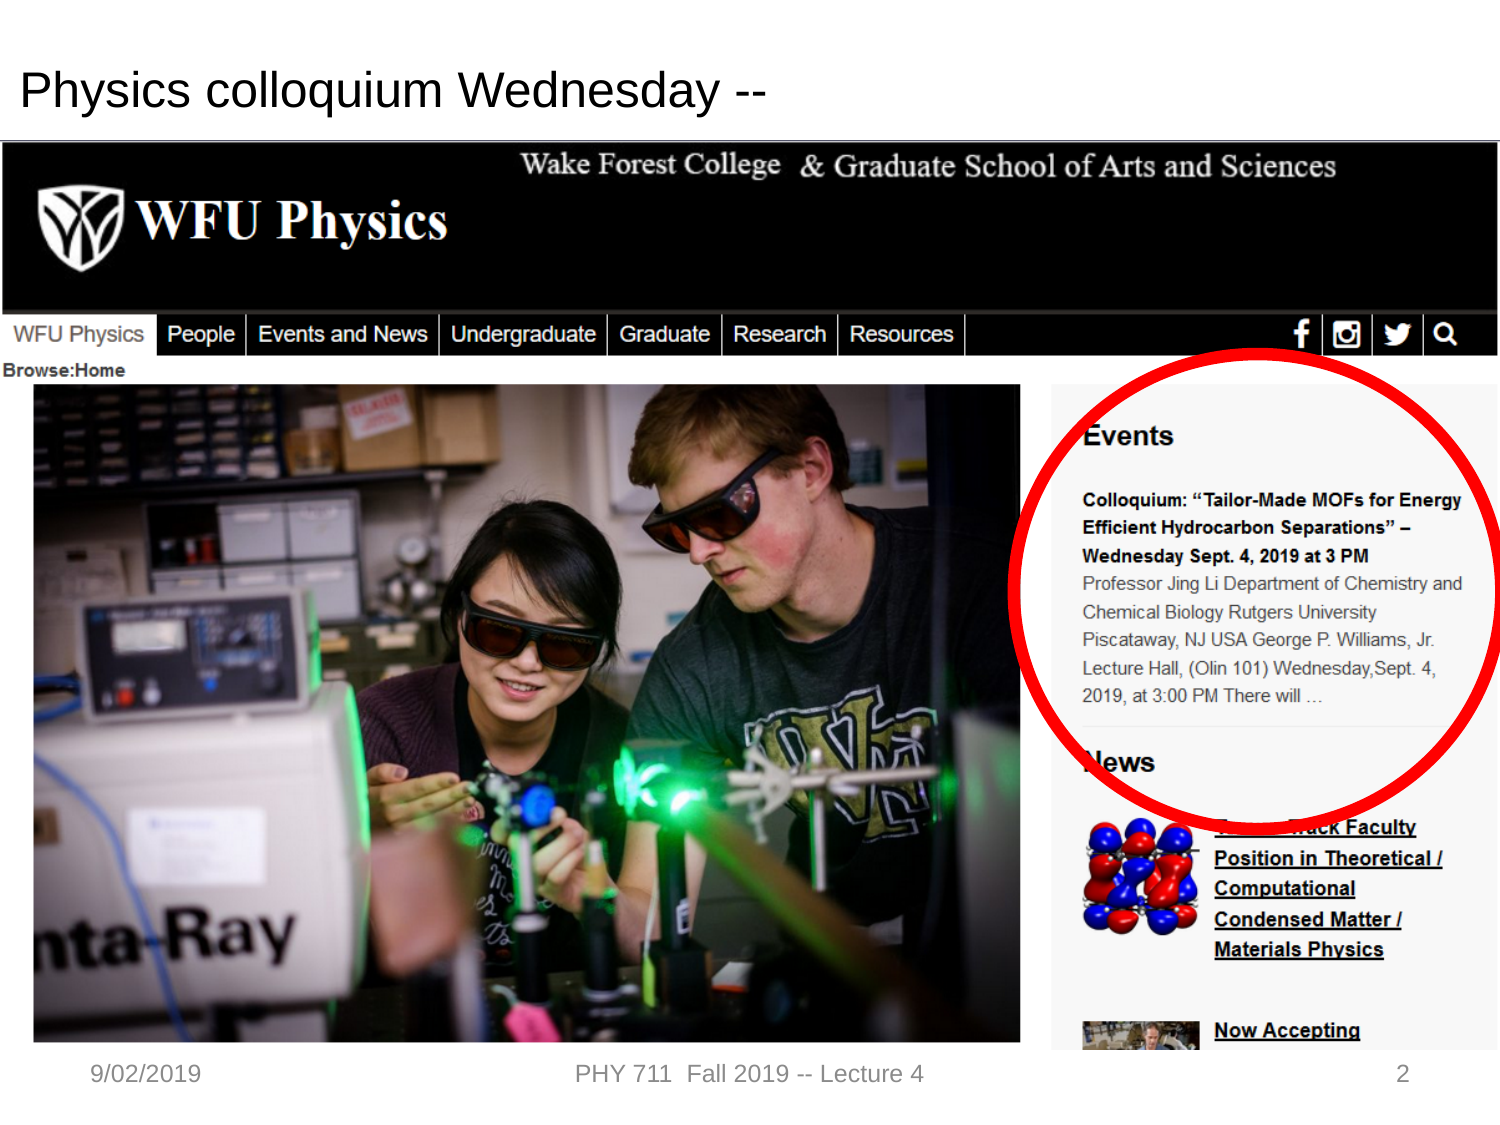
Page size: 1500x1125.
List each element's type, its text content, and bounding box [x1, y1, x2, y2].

footer PHY 711 Fall 2019 -- Lecture 4 [512, 1058, 988, 1103]
picture [0, 140, 1500, 1051]
text_box Physics colloquium Wednesday -- [4, 49, 1400, 125]
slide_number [75, 1058, 425, 1103]
slide_number 2 [1074, 1058, 1425, 1103]
